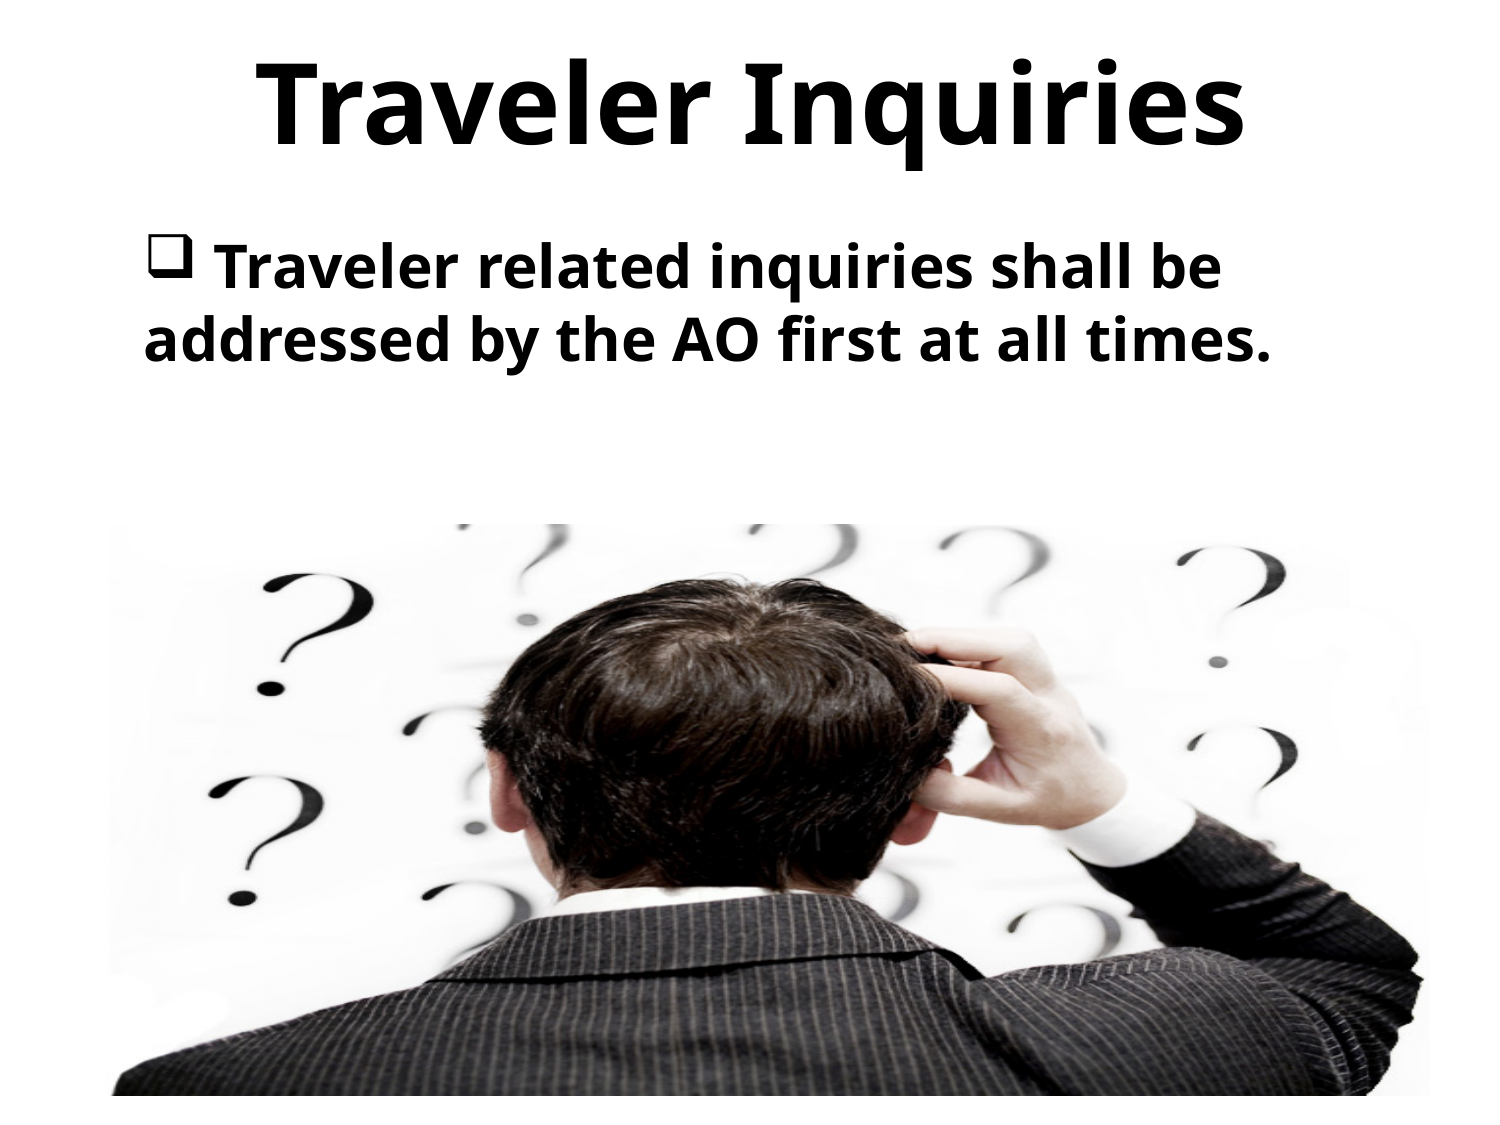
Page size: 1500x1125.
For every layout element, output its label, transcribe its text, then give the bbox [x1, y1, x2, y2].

title Traveler Inquiries [104, 0, 1399, 218]
picture [75, 524, 1430, 1096]
text_box Traveler related inquiries shall be addressed by the AO first at all times. [128, 220, 1418, 381]
